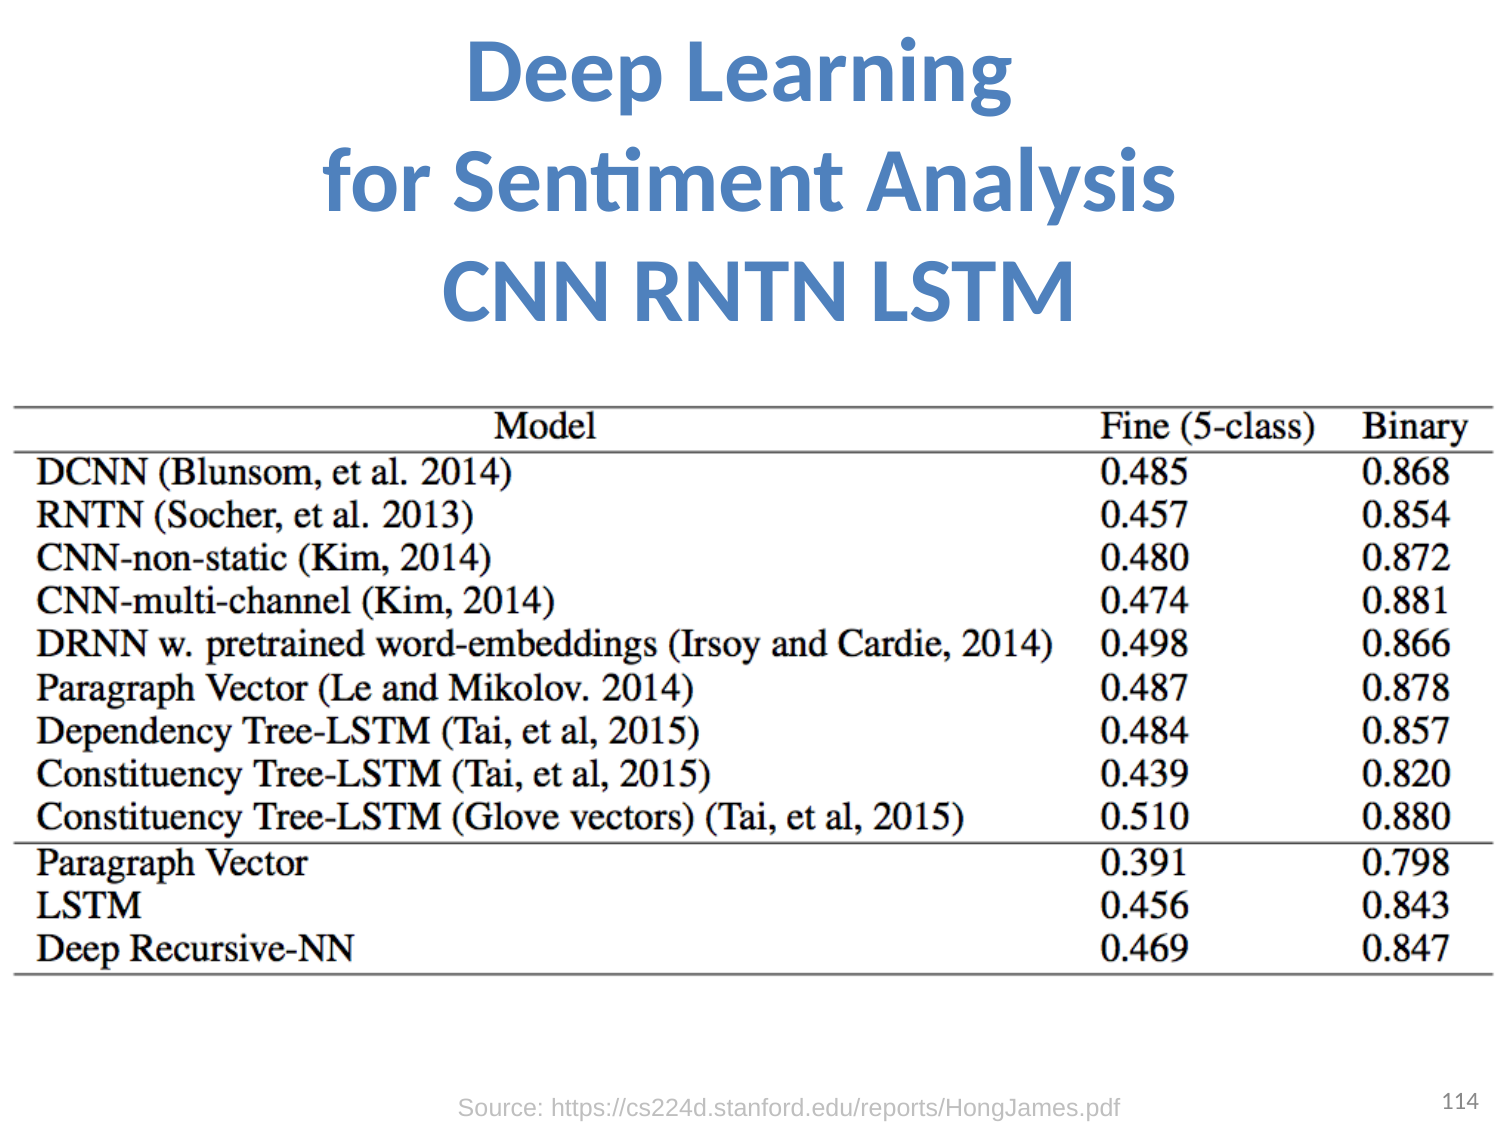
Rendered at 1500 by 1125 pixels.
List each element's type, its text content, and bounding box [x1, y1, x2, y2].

picture [0, 390, 1500, 988]
title Deep Learning for Sentiment Analysis CNN RNTN LSTM [75, 0, 1425, 350]
slide_number 114 [1144, 1069, 1495, 1125]
text_box Source: https://cs224d.stanford.edu/reports/HongJames.pdf [289, 1084, 1291, 1125]
